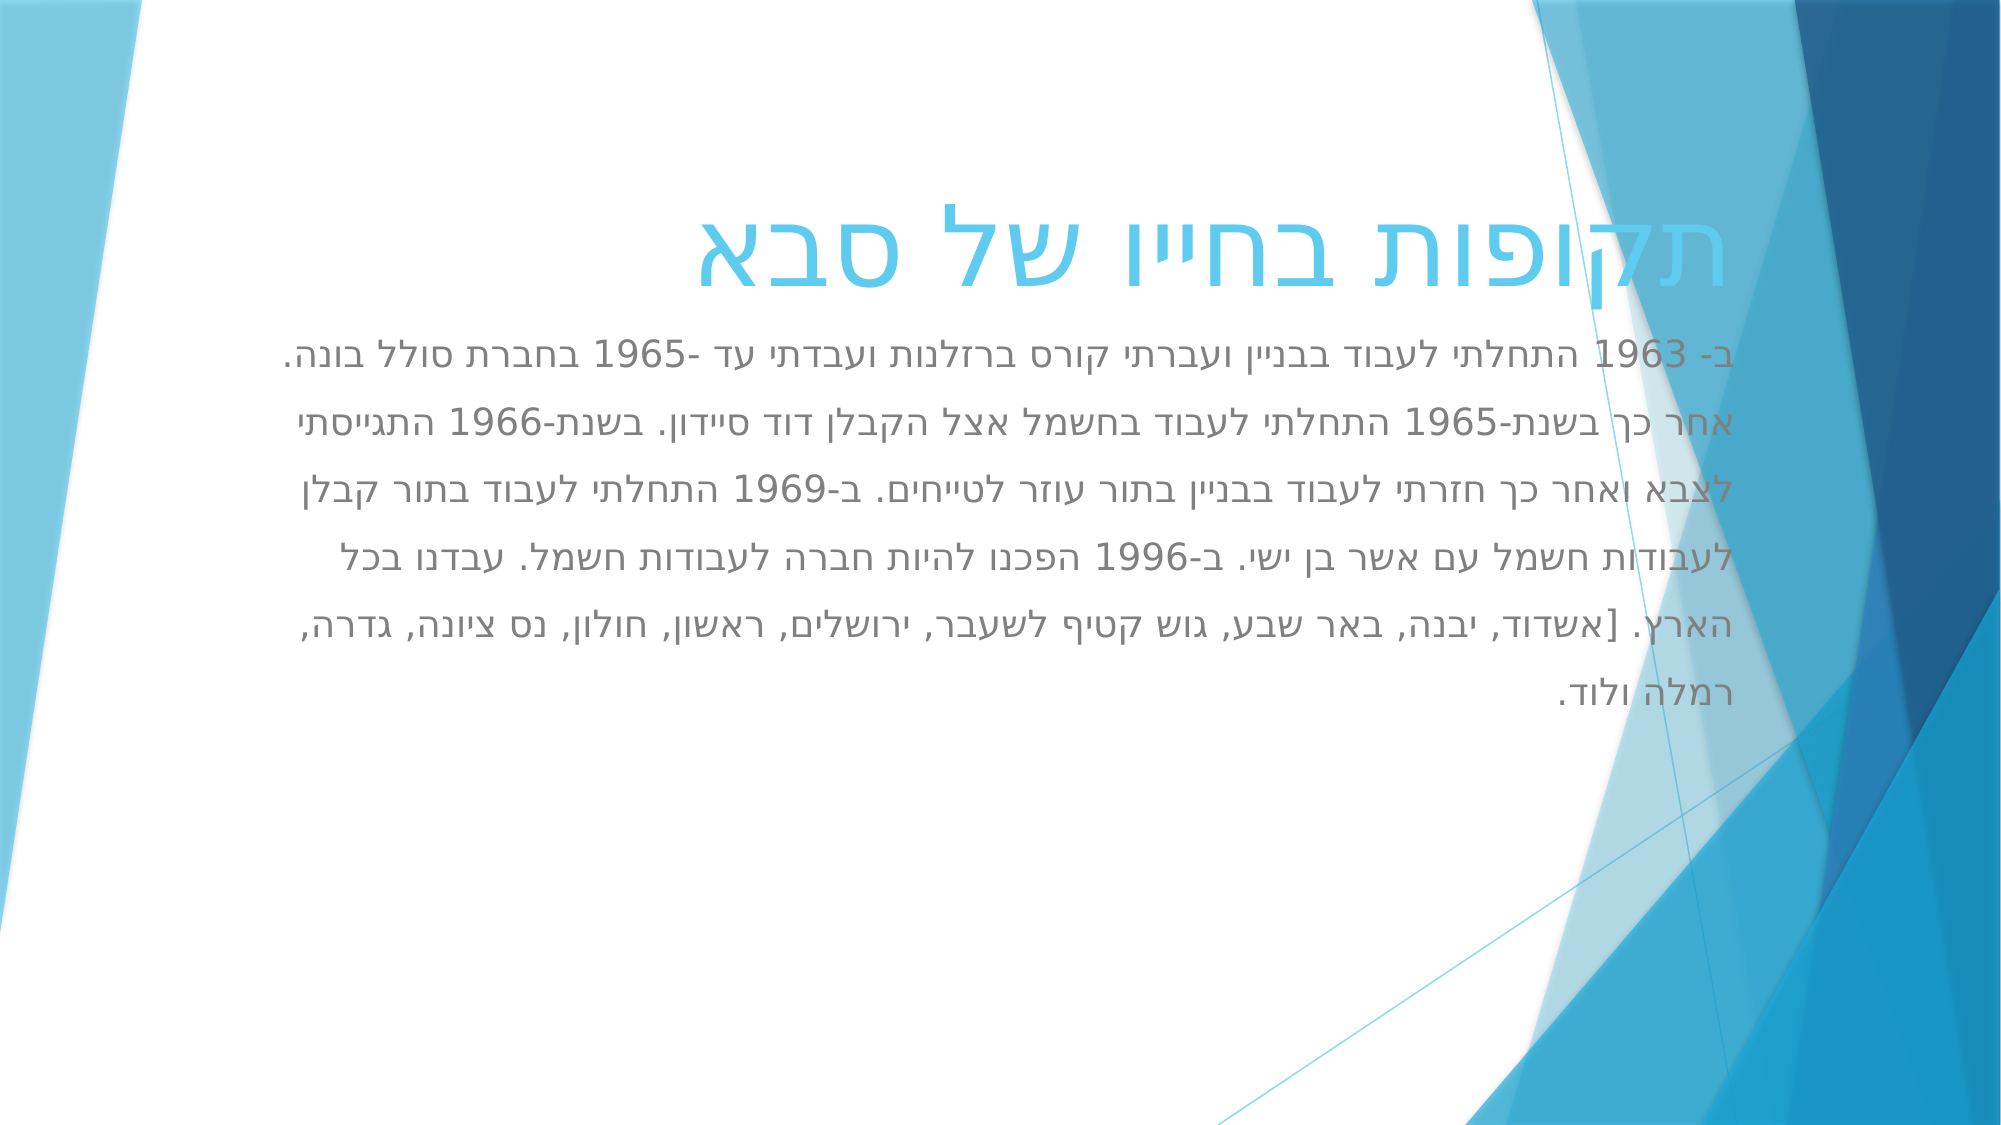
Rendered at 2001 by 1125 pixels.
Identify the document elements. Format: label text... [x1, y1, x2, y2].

subtitle ב- 1963 התחלתי לעבוד בבניין ועברתי קורס ברזלנות ועבדתי עד -1965 בחברת סולל בונה. אחר כך בשנת-1965 התחלתי לעבוד בחשמל אצל הקבלן דוד סיידון. בשנת-1966 התגייסתי לצבא ואחר כך חזרתי לעבוד בבניין בתור עוזר לטייחים. ב-1969 התחלתי לעבוד בתור קבלן לעבודות חשמל עם אשר בן ישי. ב-1996 הפכנו להיות חברה לעבודות חשמל. עבדנו בכל הארץ. [אשדוד, יבנה, באר שבע, גוש קטיף לשעבר, ירושלים, ראשון, חולון, נס ציונה, גדרה, רמלה ולוד. [249, 299, 1750, 968]
title תקופות בחייו של סבא [249, 86, 1750, 299]
